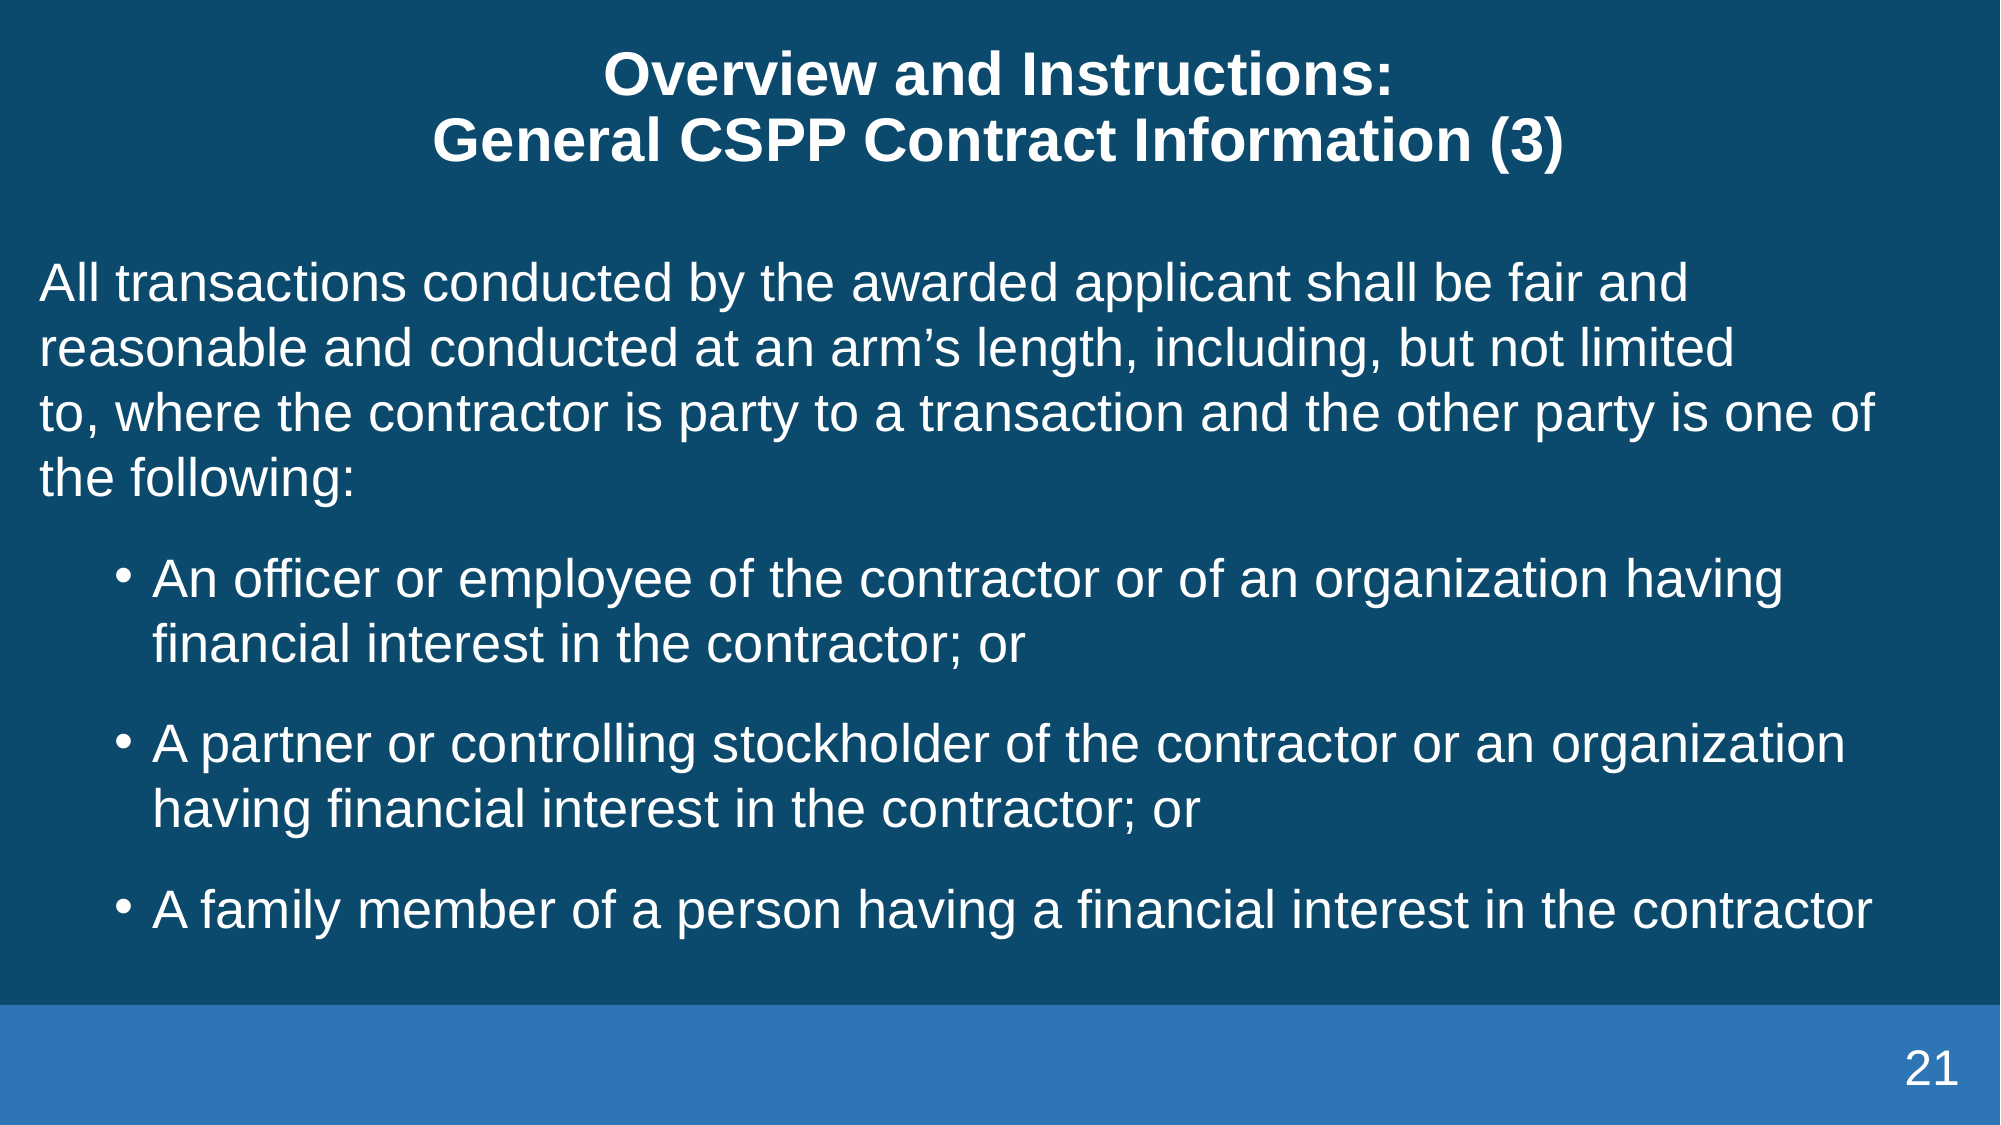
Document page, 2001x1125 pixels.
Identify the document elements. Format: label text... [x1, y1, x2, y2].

slide_number 21 [1524, 1035, 1975, 1095]
list All transactions conducted by the awarded applicant shall be fair and reasonable and conducted at an arm’s length, including, but not limited to, where the contractor is party to a transaction and the other party is one of the following: An officer or employee of the contractor or of an organization having financial interest in the contractor; or A partner or controlling stockholder of the contractor or an organization having financial interest in the contractor; or A family member of a person having a financial interest in the contractor [24, 239, 1975, 995]
title Overview and Instructions: General CSPP Contract Information (3) [24, 33, 1975, 184]
